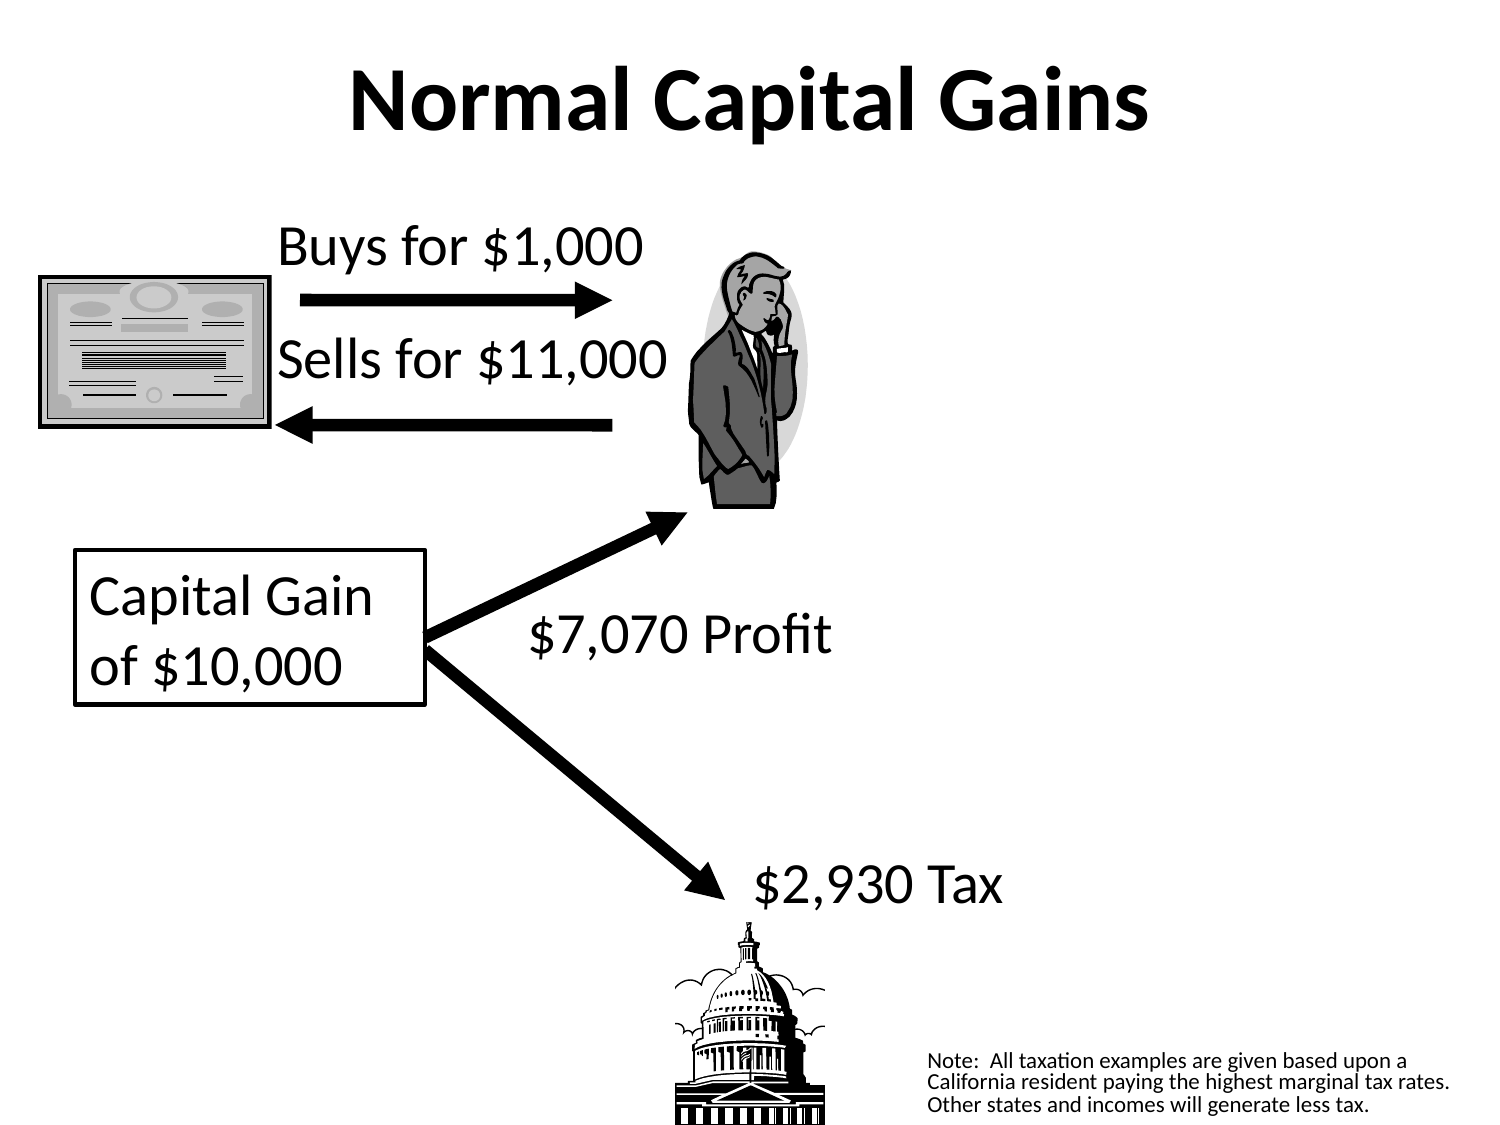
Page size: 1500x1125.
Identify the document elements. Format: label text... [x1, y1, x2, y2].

picture [37, 274, 272, 430]
text_box $2,930 Tax [735, 835, 1377, 924]
text_box Note: All taxation examples are given based upon a California resident paying the highest marginal tax rates. Other states and incomes will generate less tax. [912, 1043, 1500, 1124]
text_box Buys for $1,000 [262, 200, 738, 285]
text_box Sells for $11,000 [275, 312, 682, 398]
title Normal Capital Gains [0, 0, 1500, 188]
picture [674, 913, 826, 1125]
text_box $7,070 Profit [685, 585, 889, 674]
text_box Capital Gain of $10,000 [73, 548, 427, 707]
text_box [424, 649, 726, 901]
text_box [424, 512, 688, 638]
picture [687, 249, 809, 510]
